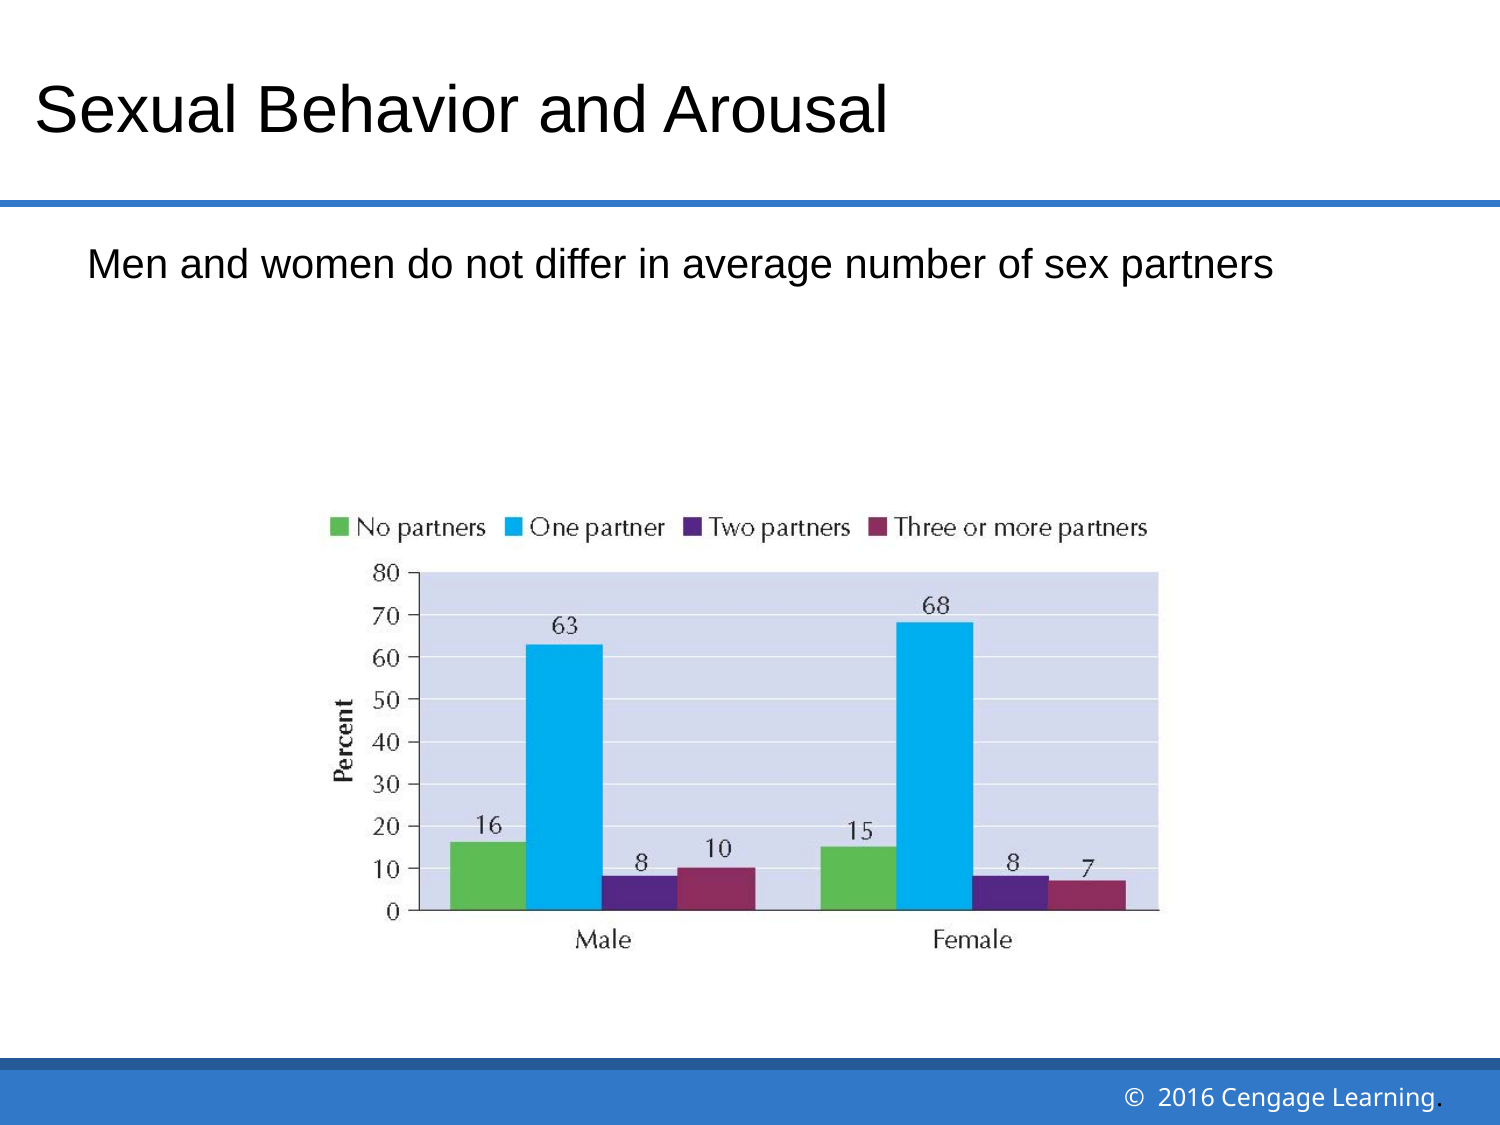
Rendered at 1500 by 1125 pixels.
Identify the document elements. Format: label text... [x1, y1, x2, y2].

picture [299, 474, 1204, 960]
list Men and women do not differ in average number of sex partners [71, 228, 1438, 1051]
title Sexual Behavior and Arousal [0, 0, 1426, 213]
